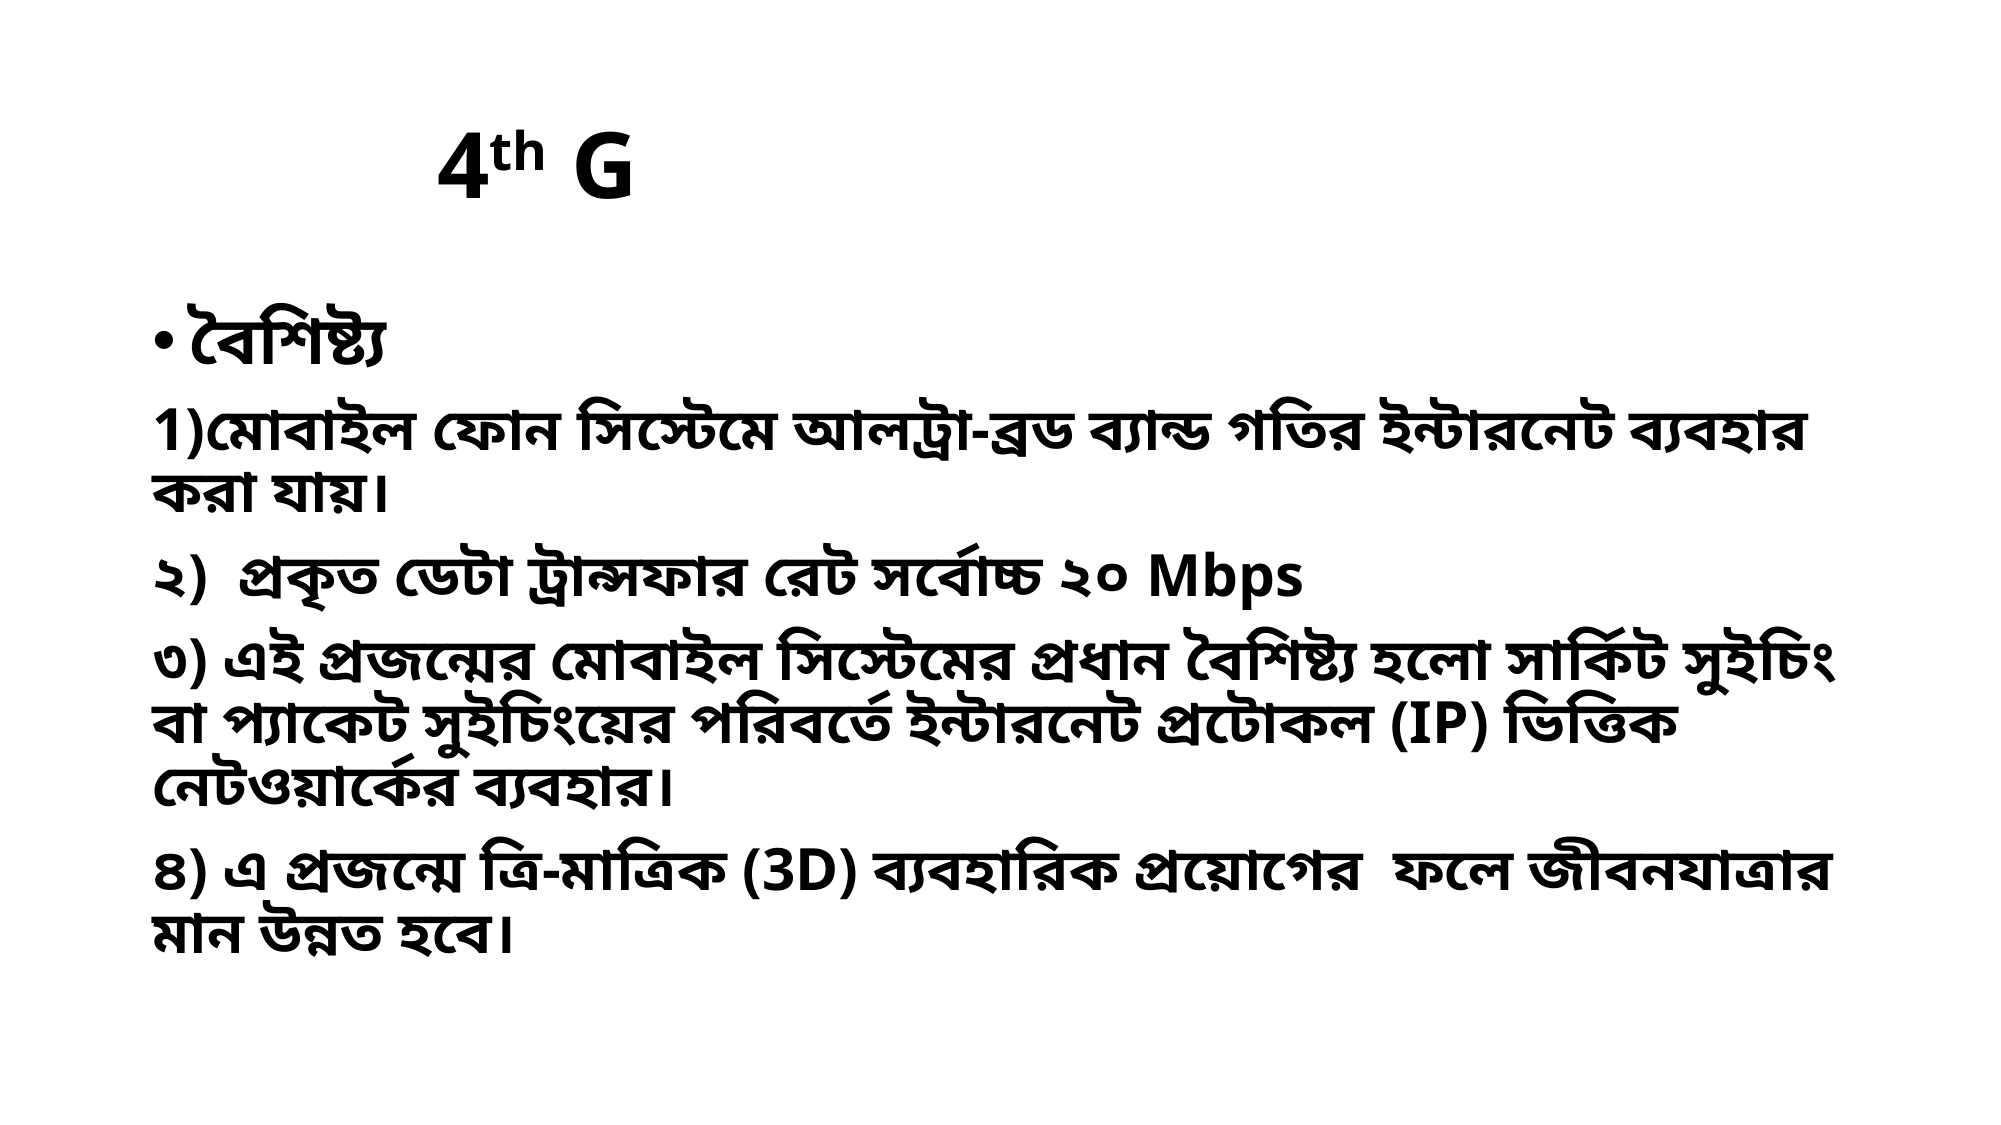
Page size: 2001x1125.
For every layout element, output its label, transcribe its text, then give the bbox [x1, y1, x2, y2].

title 4th G [137, 59, 1863, 278]
list বৈশিষ্ট্য 1)মোবাইল ফোন সিস্টেমে আলট্রা-ব্রড ব্যান্ড গতির ইন্টারনেট ব্যবহার করা যায়। ২) প্রকৃত ডেটা ট্রান্সফার রেট সর্বোচ্চ ২০ Mbps ৩) এই প্রজন্মের মোবাইল সিস্টেমের প্রধান বৈশিষ্ট্য হলো সার্কিট সুইচিং বা প্যাকেট সুইচিংয়ের পরিবর্তে ইন্টারনেট প্রটোকল (IP) ভিত্তিক নেটওয়ার্কের ব্যবহার। ৪) এ প্রজন্মে ত্রি-মাত্রিক (3D) ব্যবহারিক প্রয়োগের ফলে জীবনযাত্রার মান উন্নত হবে। [137, 299, 1863, 1014]
